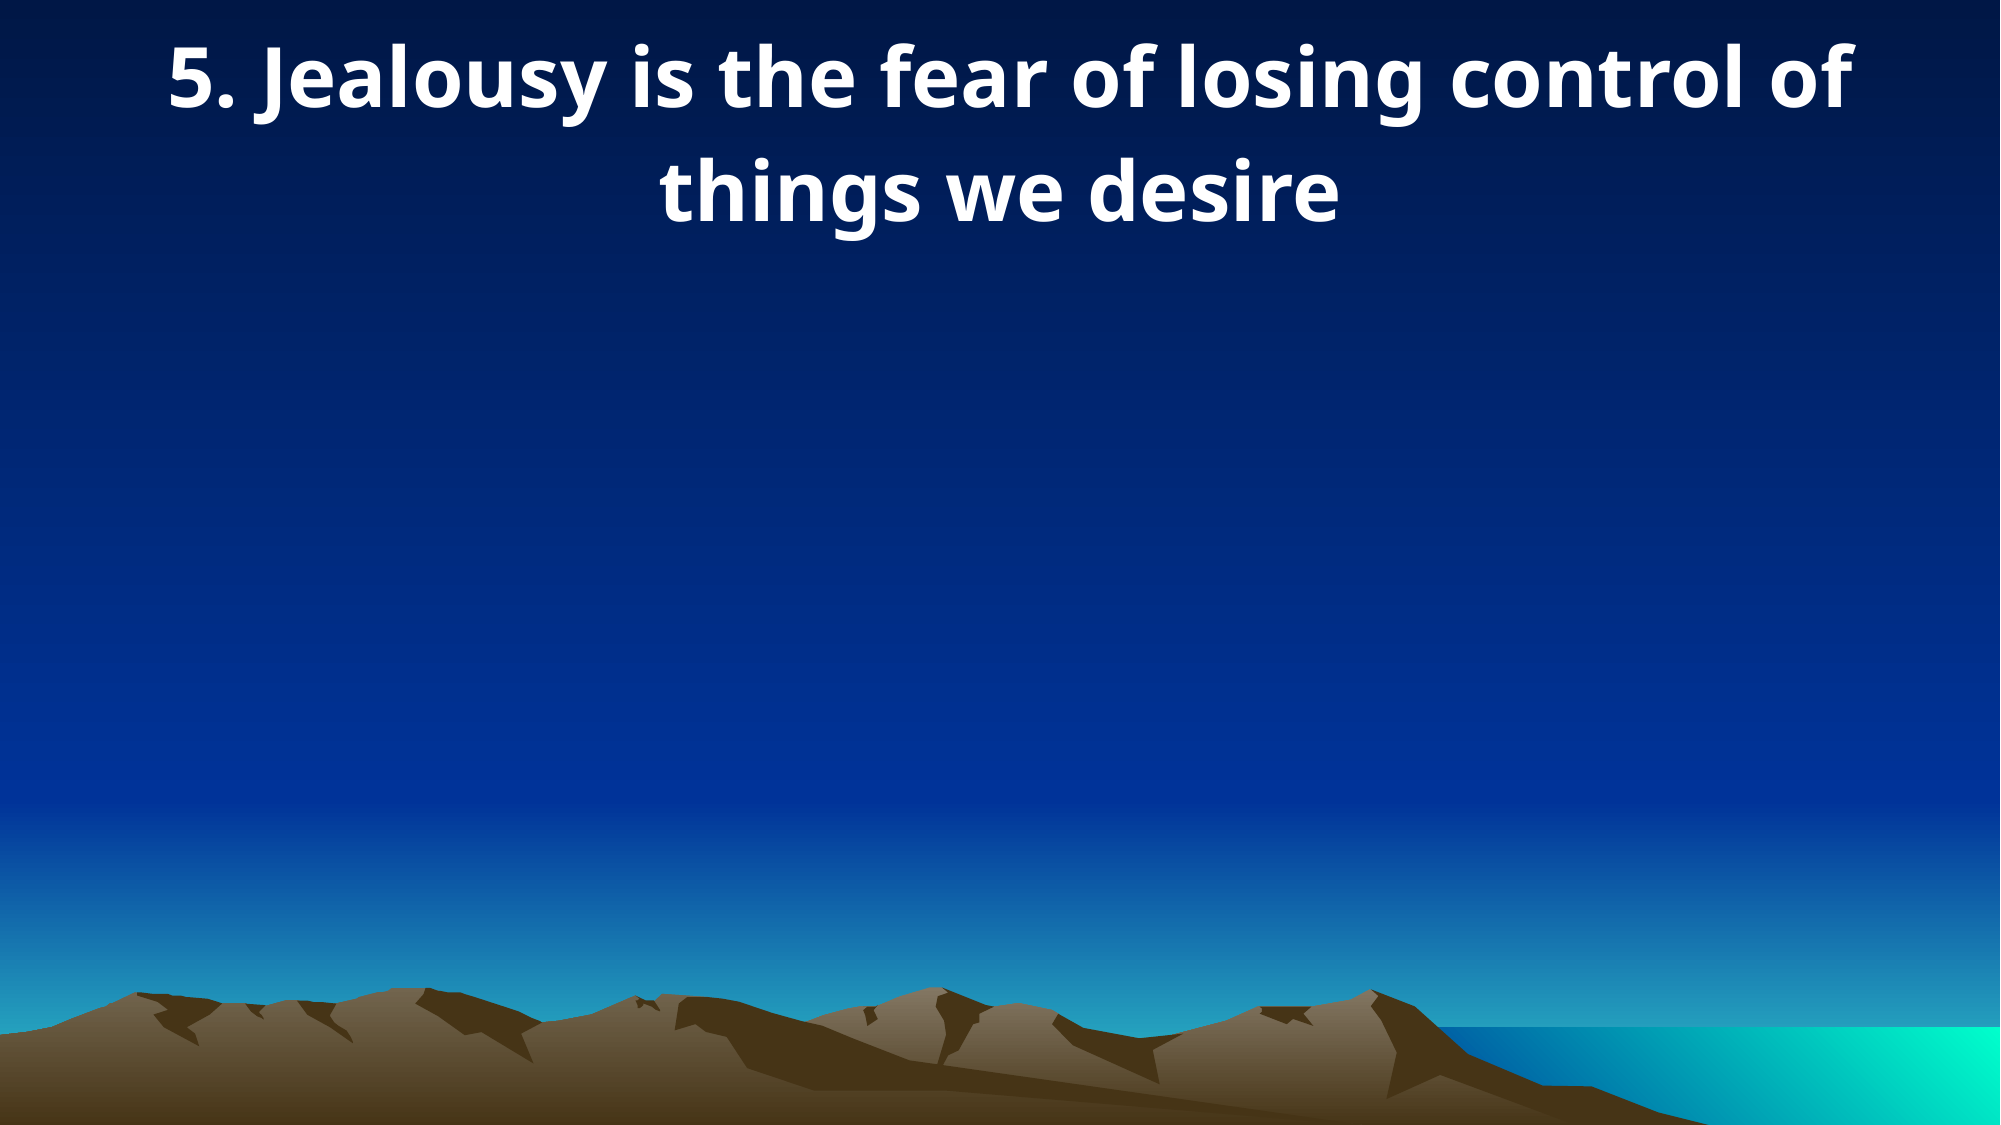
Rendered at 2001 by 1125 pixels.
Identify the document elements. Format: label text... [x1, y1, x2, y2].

text_box 5. Jealousy is the fear of losing control of things we desire [0, 1, 2000, 825]
